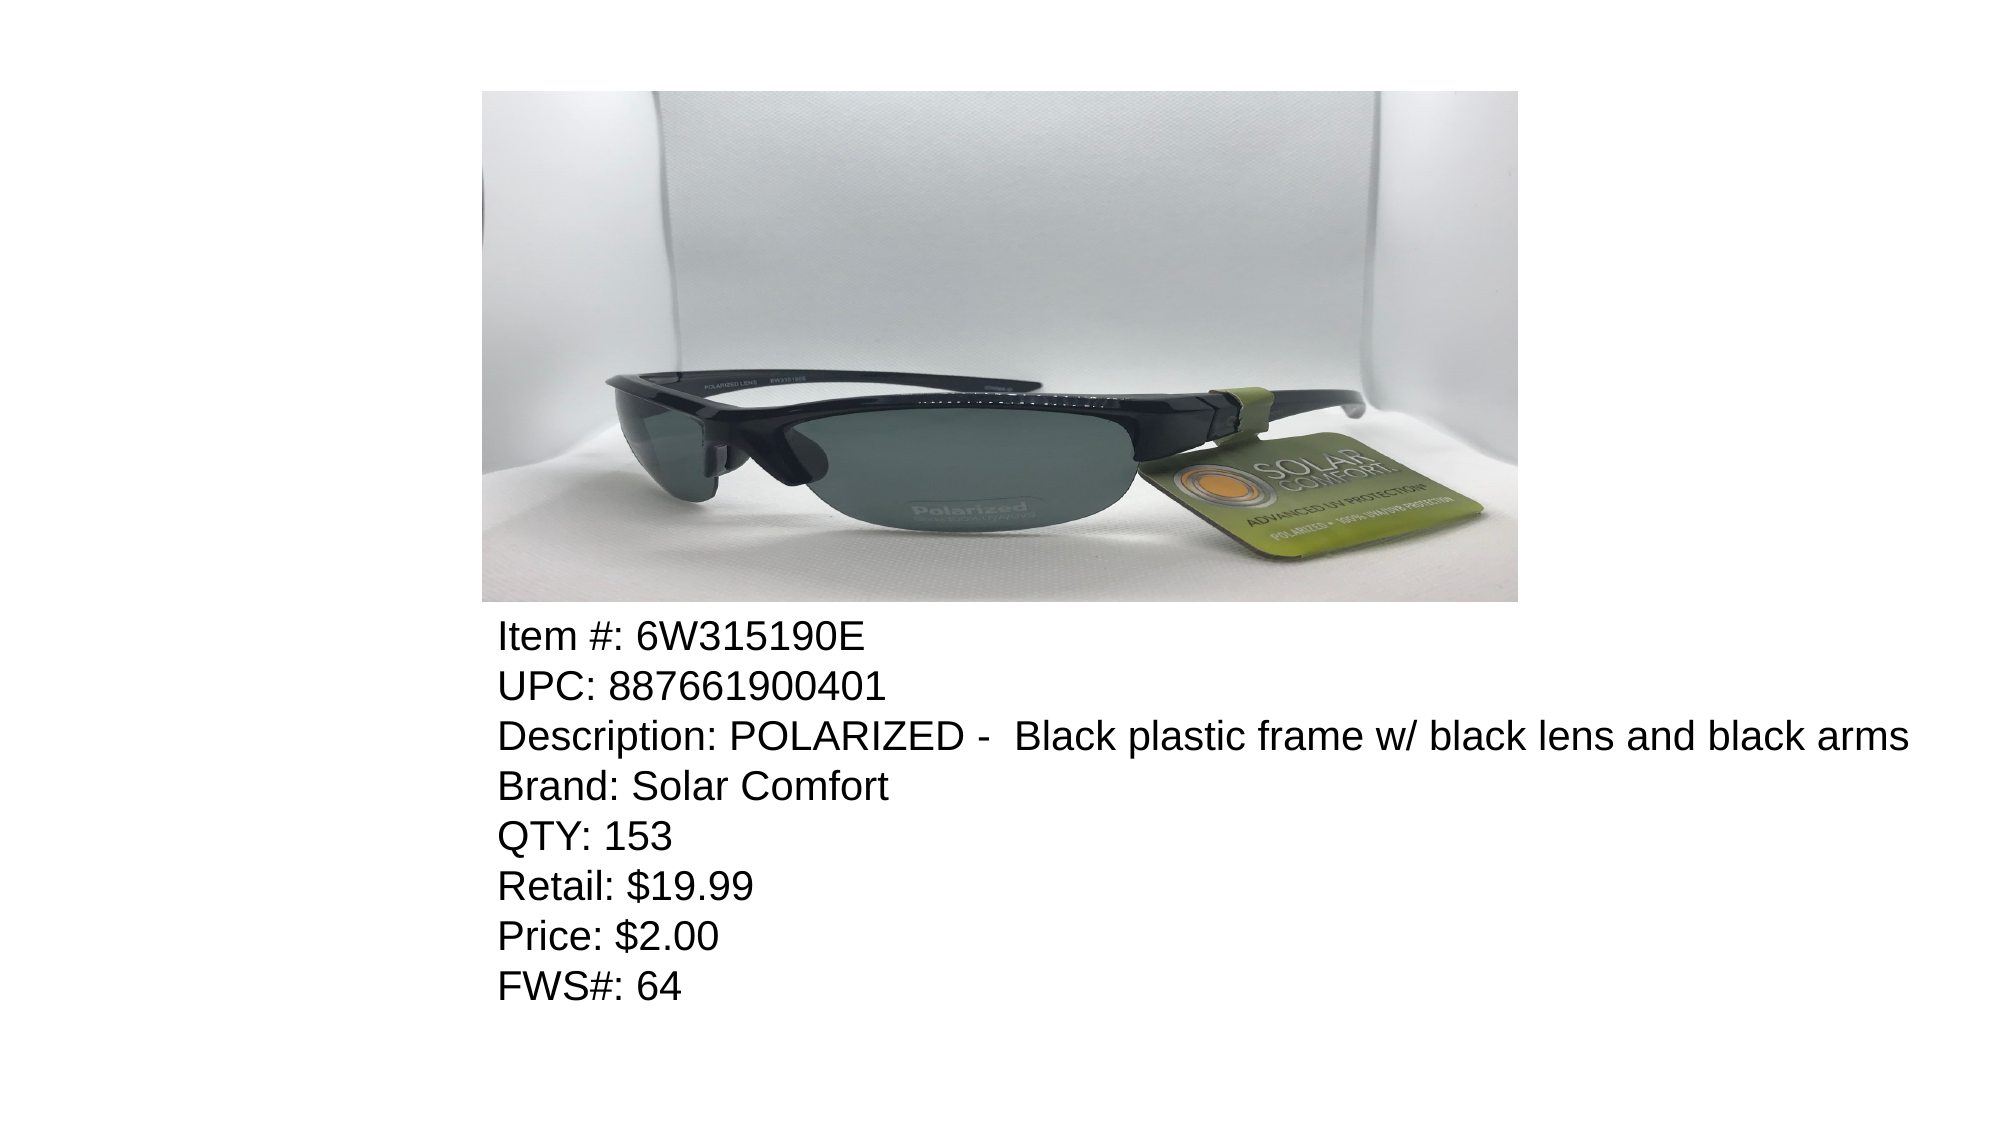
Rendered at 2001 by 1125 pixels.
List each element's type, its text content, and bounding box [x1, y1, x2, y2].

text_box Item #: 6W315190E UPC: 887661900401 Description: POLARIZED - Black plastic frame w/ black lens and black arms Brand: Solar Comfort QTY: 153 Retail: $19.99 Price: $2.00 FWS#: 64 [482, 601, 1940, 1017]
picture [482, 91, 1518, 602]
